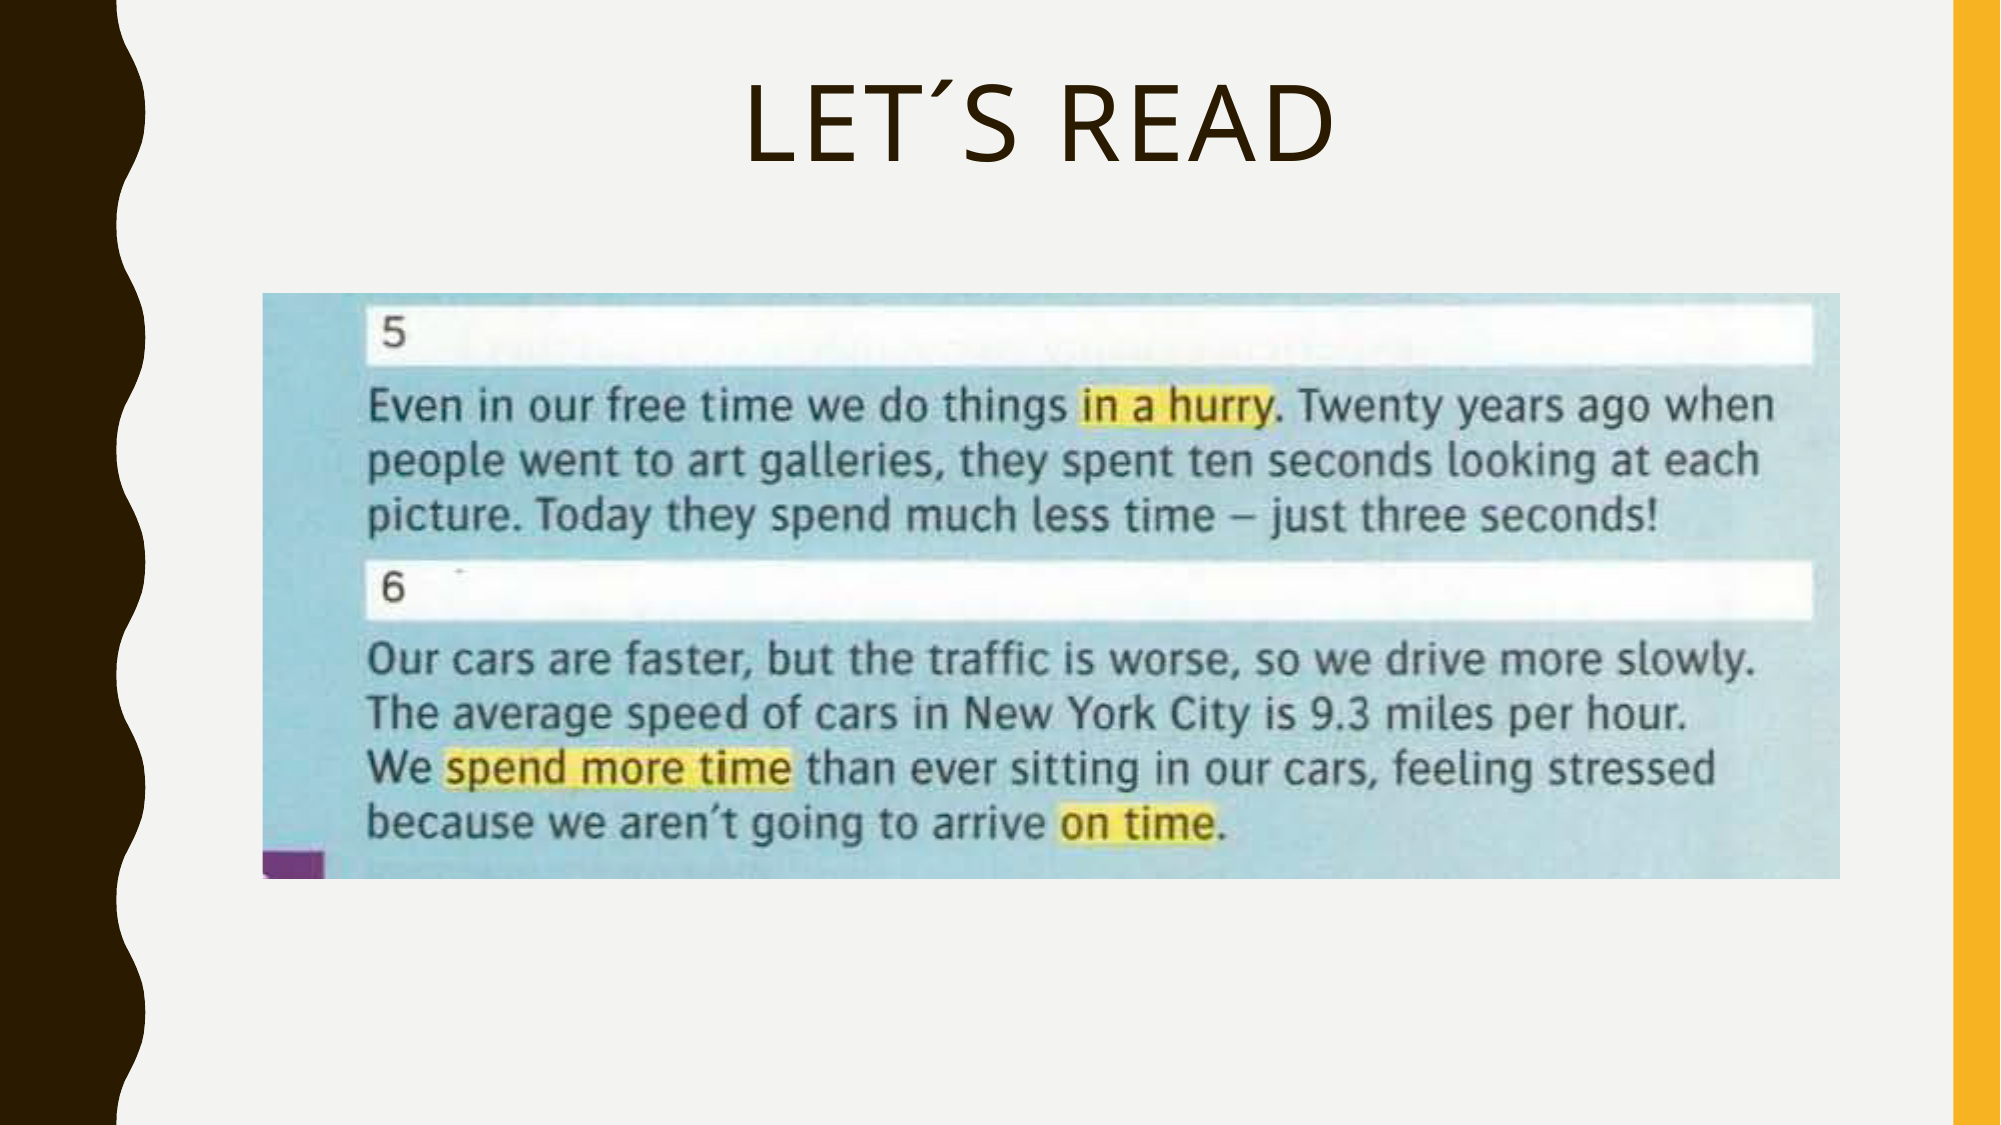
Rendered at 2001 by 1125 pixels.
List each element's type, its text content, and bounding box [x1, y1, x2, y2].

title Let´s read [205, 62, 1875, 215]
picture [262, 293, 1841, 879]
